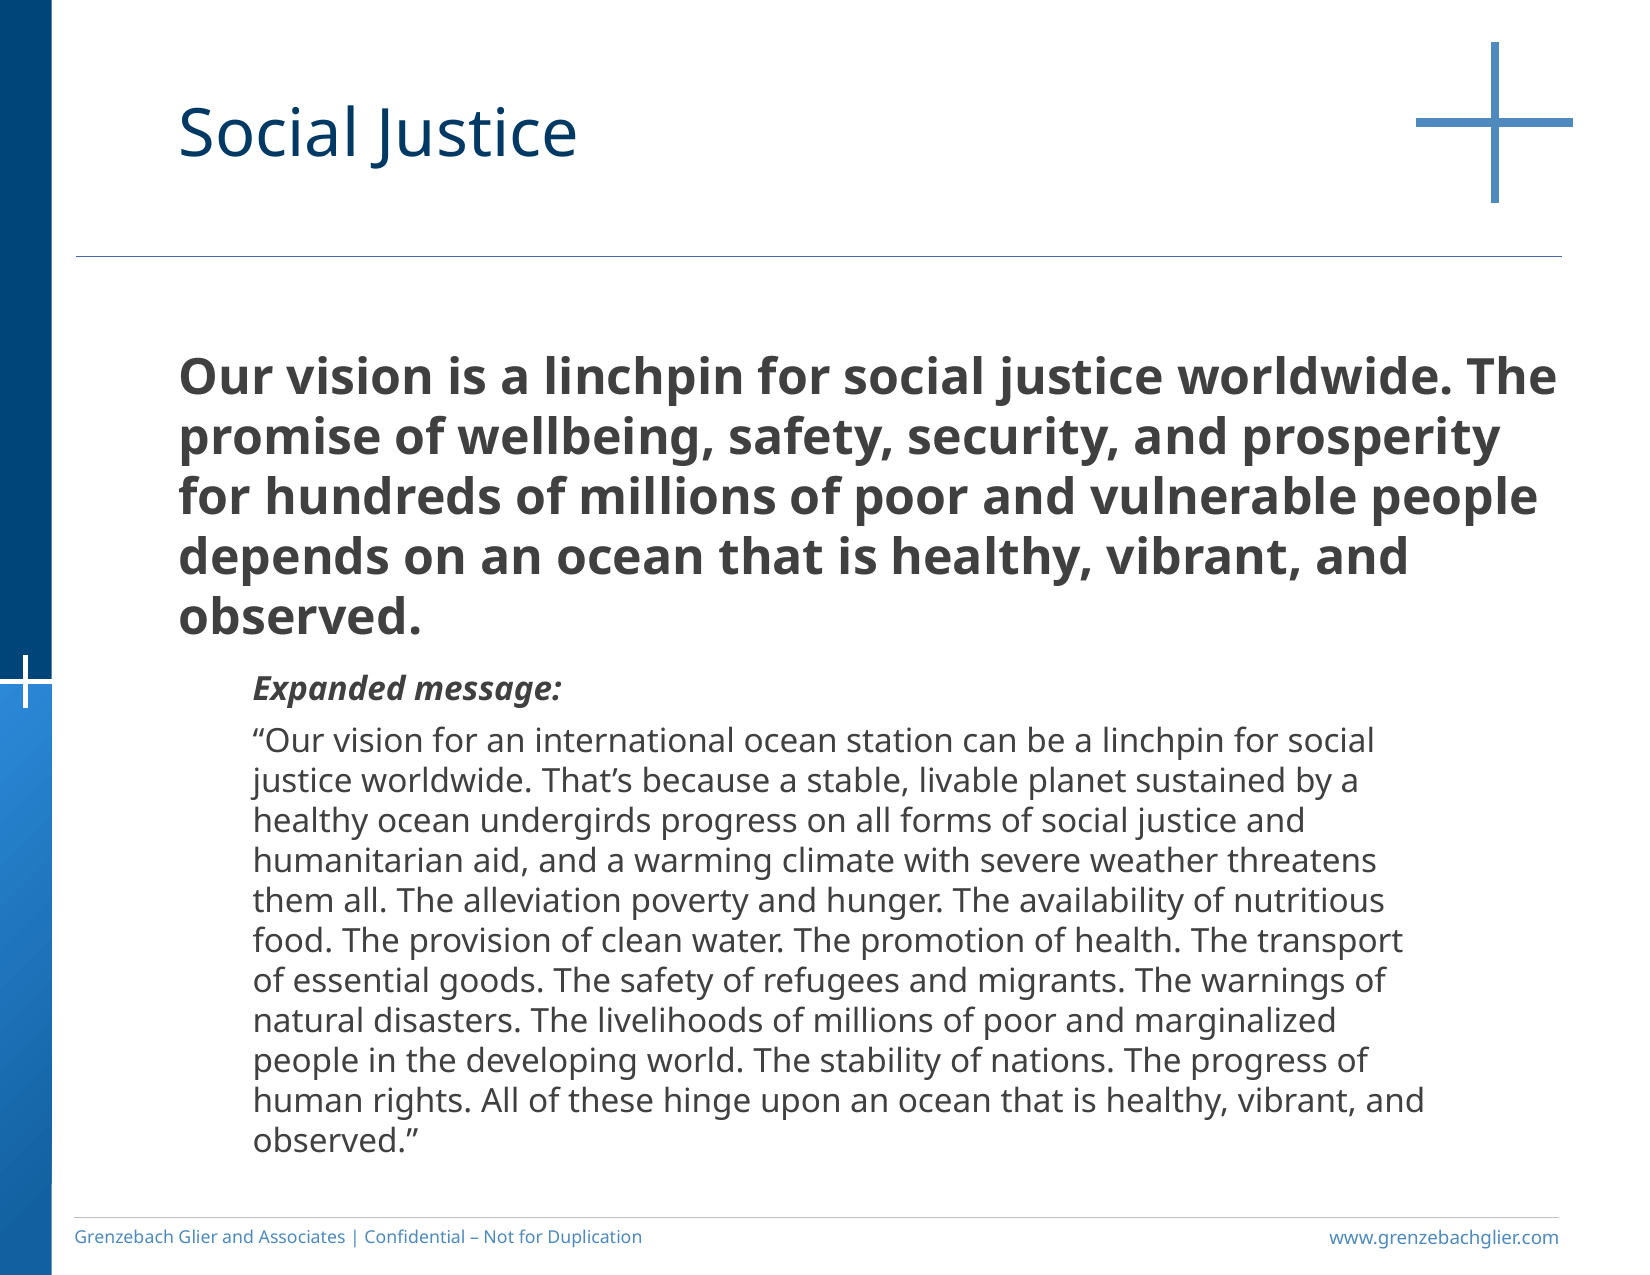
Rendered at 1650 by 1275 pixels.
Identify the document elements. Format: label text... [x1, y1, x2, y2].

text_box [74, 1216, 1560, 1257]
text_box Expanded message: “Our vision for an international ocean station can be a linchpin for social justice worldwide. That’s because a stable, livable planet sustained by a healthy ocean undergirds progress on all forms of social justice and humanitarian aid, and a warming climate with severe weather threatens them all. The alleviation poverty and hunger. The availability of nutritious food. The provision of clean water. The promotion of health. The transport of essential goods. The safety of refugees and migrants. The warnings of natural disasters. The livelihoods of millions of poor and marginalized people in the developing world. The stability of nations. The progress of human rights. All of these hinge upon an ocean that is healthy, vibrant, and observed.” [252, 654, 1447, 1083]
text_box Social Justice [178, 38, 1485, 223]
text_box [0, 0, 52, 1275]
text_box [1416, 42, 1574, 203]
text_box Our vision is a linchpin for social justice worldwide. The promise of wellbeing, safety, security, and prosperity for hundreds of millions of poor and vulnerable people depends on an ocean that is healthy, vibrant, and observed. [178, 336, 1594, 1213]
